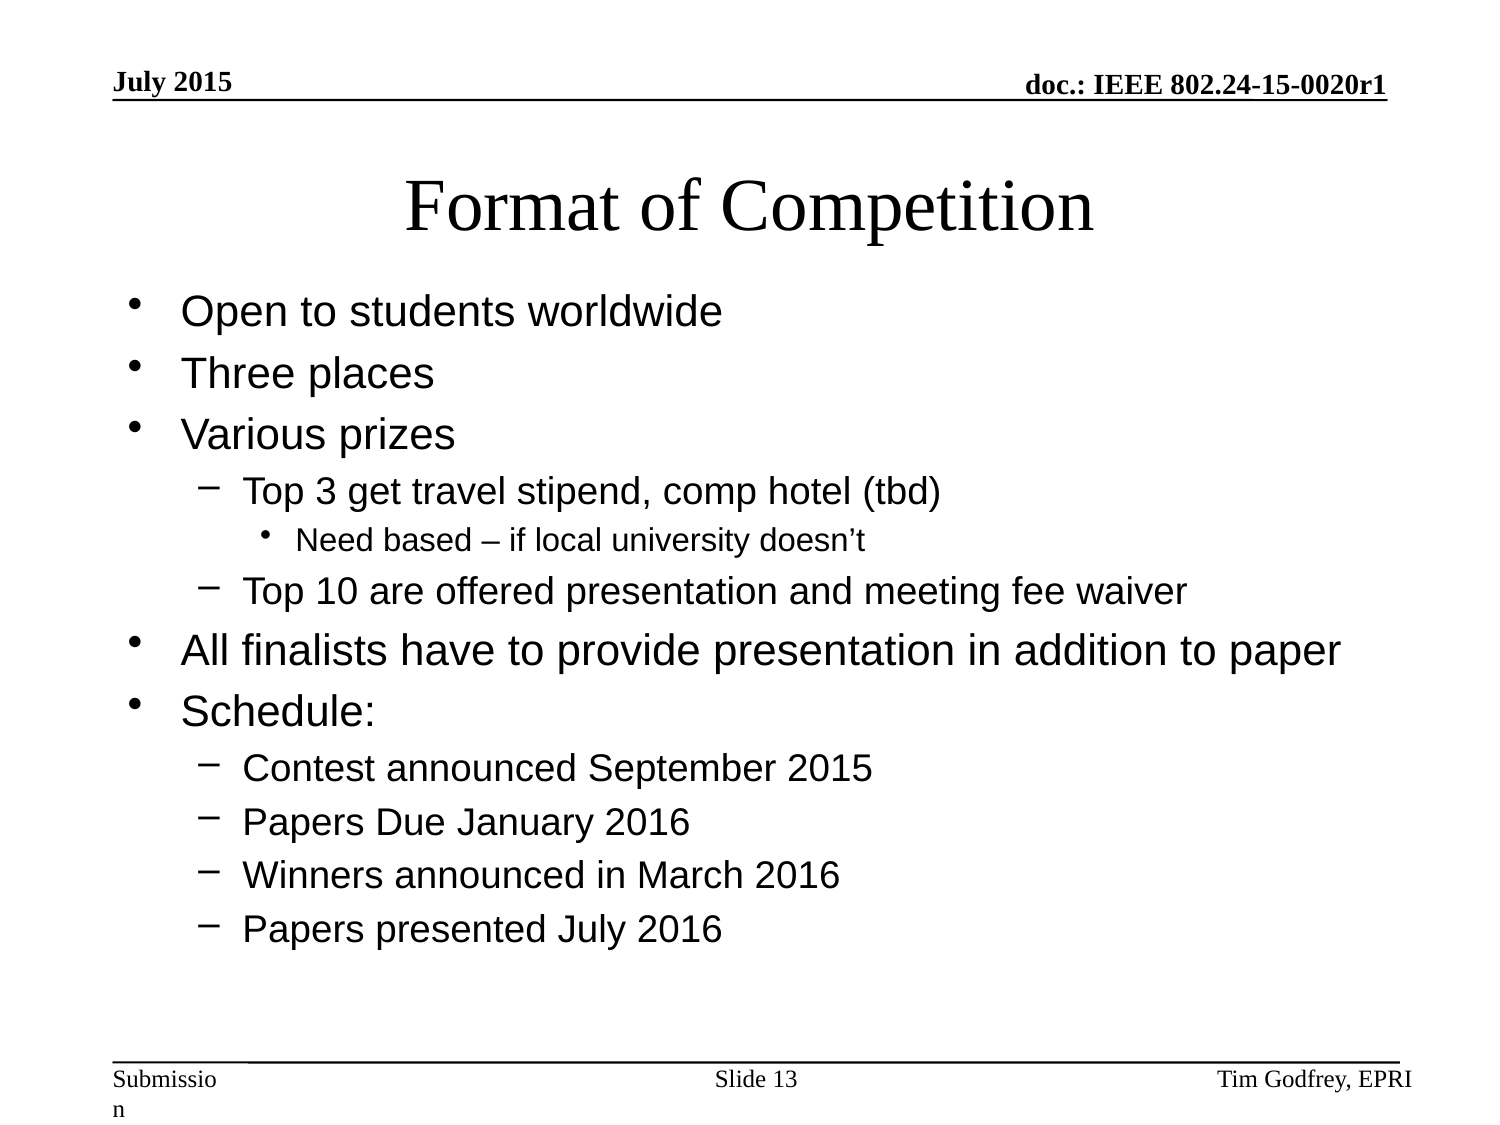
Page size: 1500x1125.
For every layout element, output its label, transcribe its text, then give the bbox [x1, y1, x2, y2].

title Format of Competition [112, 112, 1388, 275]
slide_number Slide 13 [712, 1062, 800, 1093]
list Open to students worldwide Three places Various prizes Top 3 get travel stipend, comp hotel (tbd) Need based – if local university doesn’t Top 10 are offered presentation and meeting fee waiver All finalists have to provide presentation in addition to paper Schedule: Contest announced September 2015 Papers Due January 2016 Winners announced in March 2016 Papers presented July 2016 [112, 275, 1388, 1000]
footer Tim Godfrey, EPRI [900, 1062, 1413, 1093]
